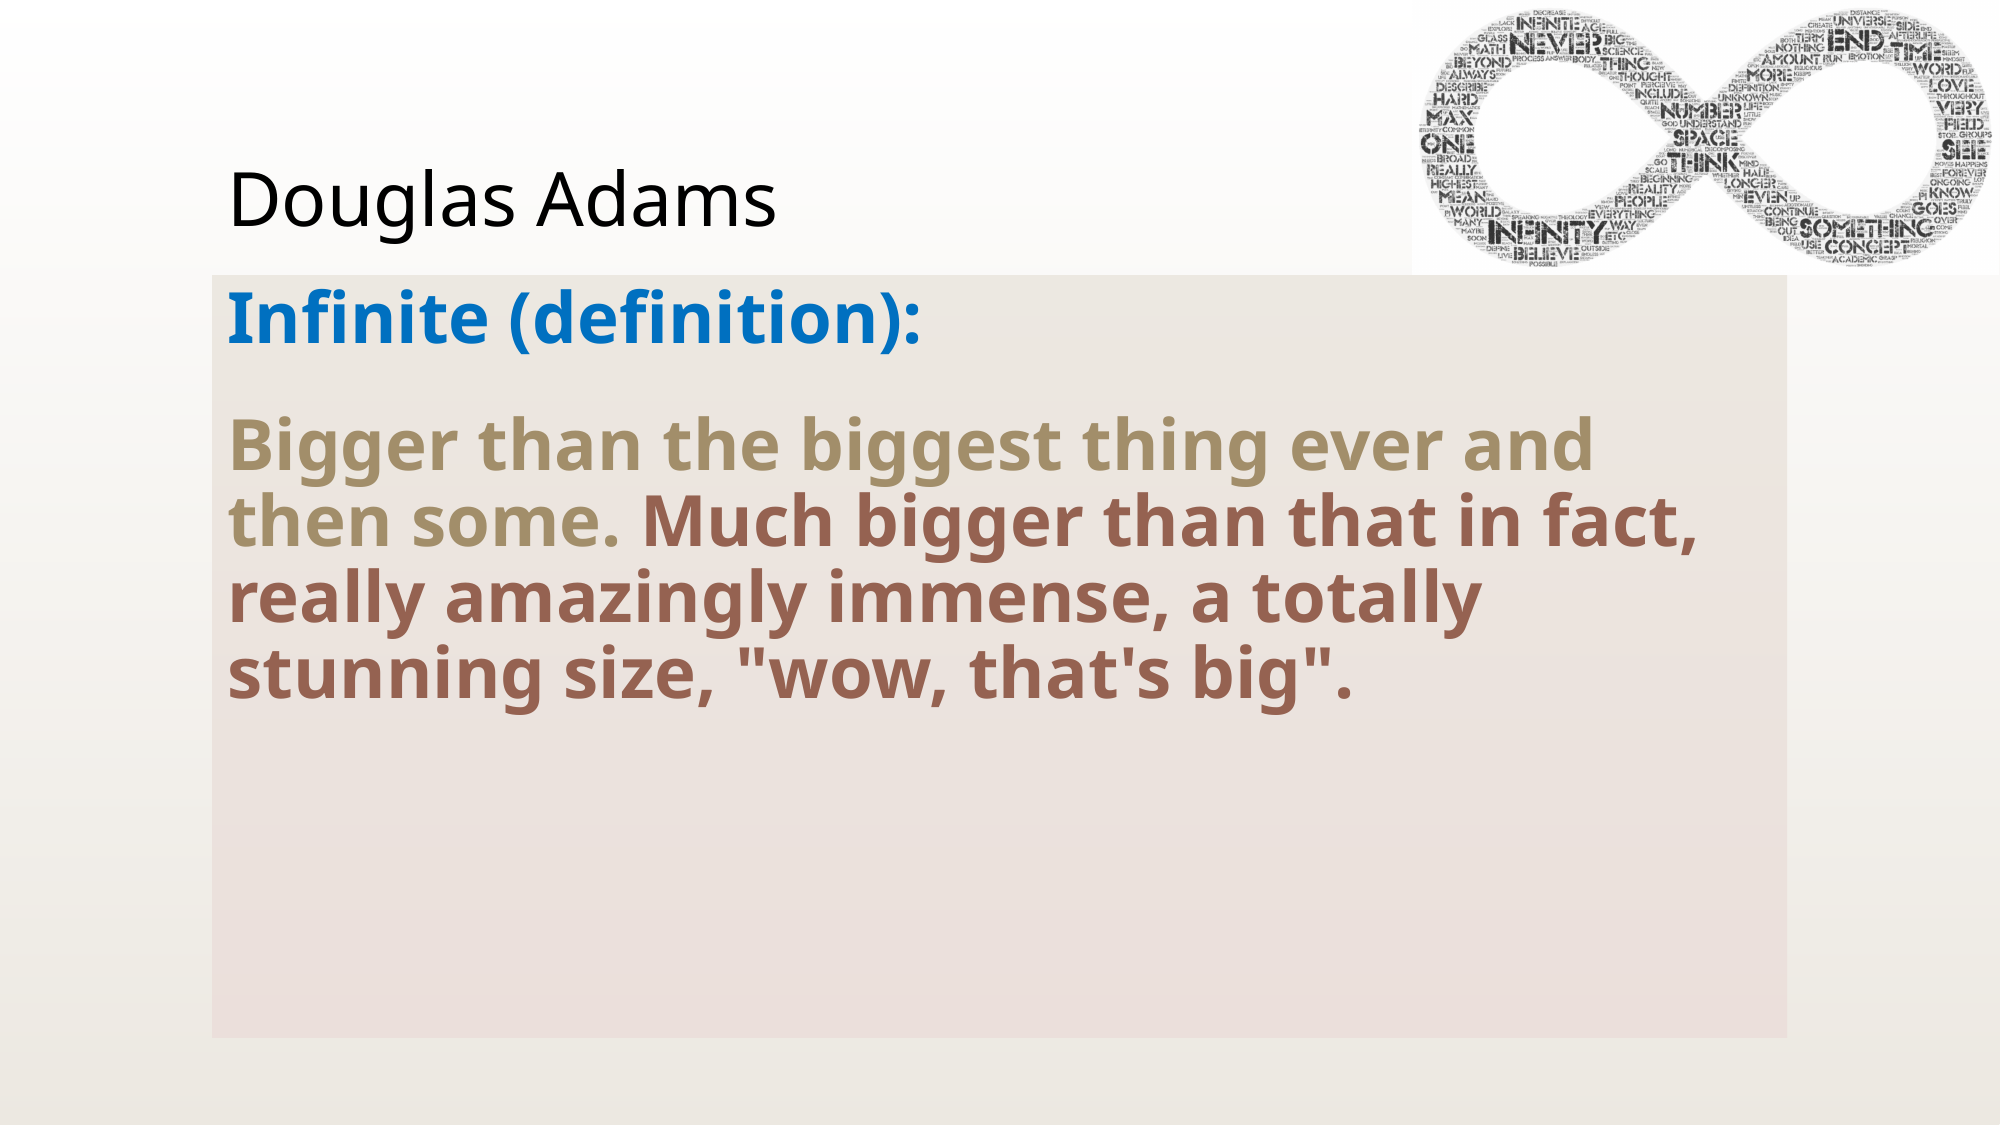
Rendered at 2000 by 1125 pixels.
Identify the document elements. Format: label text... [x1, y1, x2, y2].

picture [1412, 0, 1999, 275]
list Infinite (definition): Bigger than the biggest thing ever and then some. Much bigger than that in fact, really amazingly immense, a totally stunning size, "wow, that's big". [212, 275, 1788, 1038]
title Douglas Adams [212, 62, 1425, 250]
